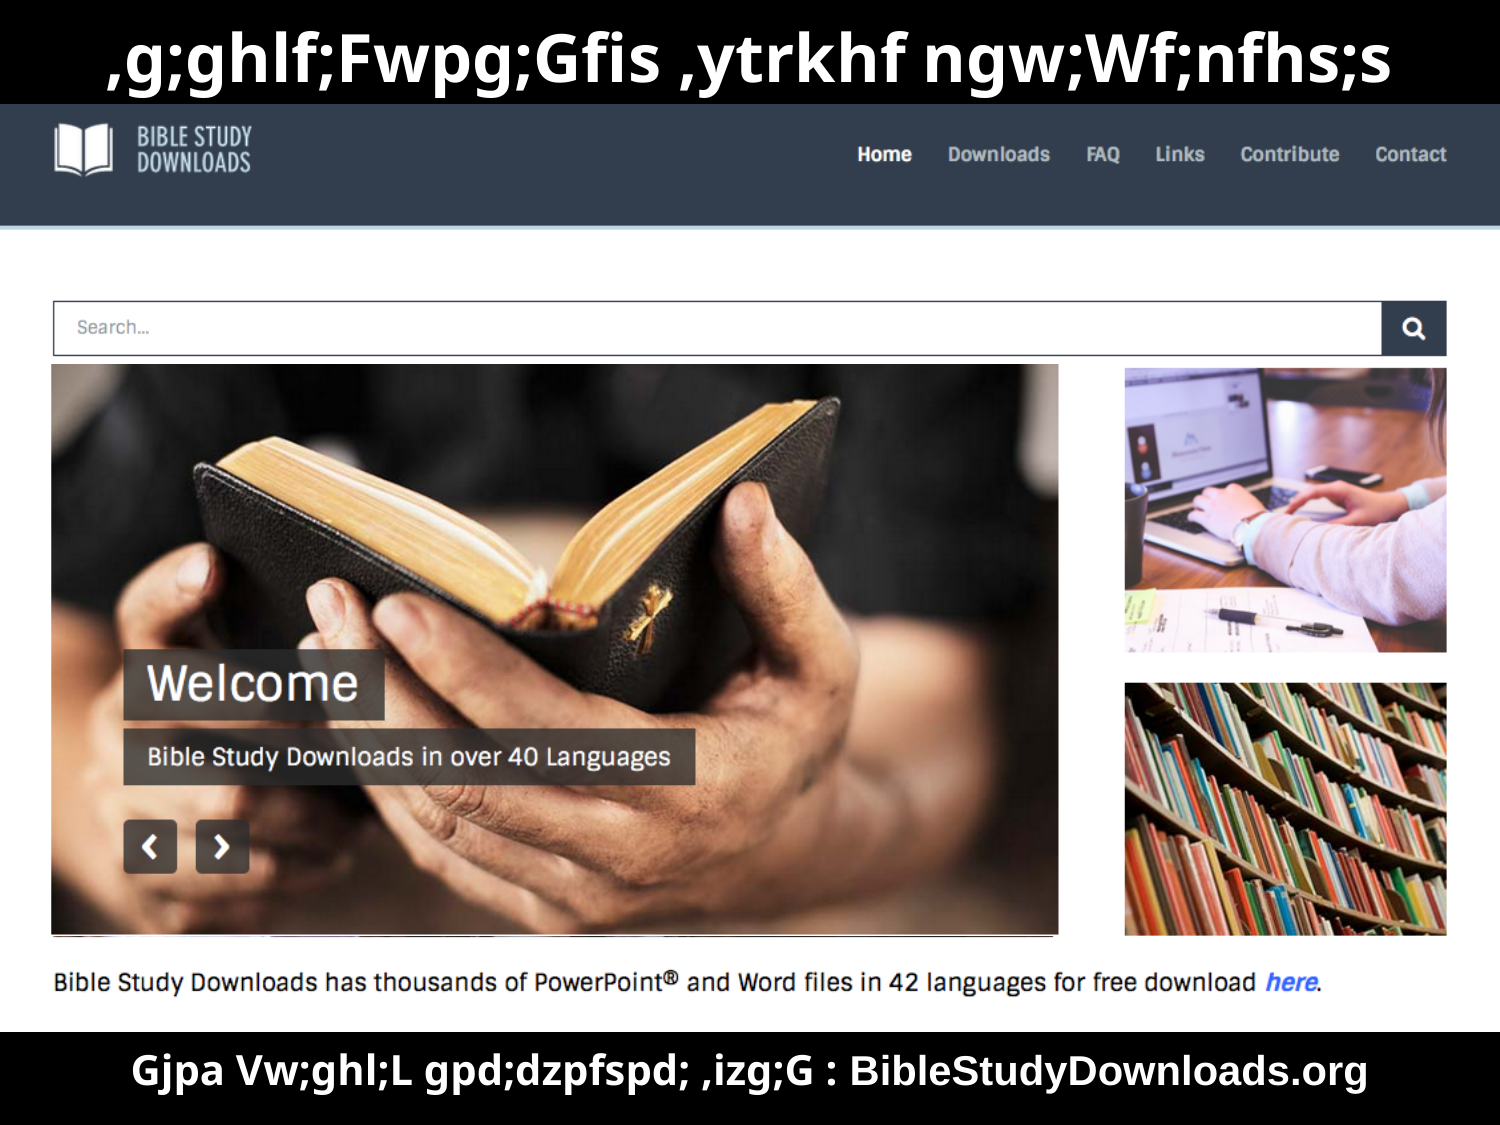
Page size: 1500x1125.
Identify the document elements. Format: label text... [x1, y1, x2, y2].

picture [0, 104, 1500, 1032]
title Gjpa Vw;ghl;L gpd;dzpfspd; ,izg;G : BibleStudyDownloads.org [0, 1040, 1500, 1125]
text_box ,g;ghlf;Fwpg;Gfis ,ytrkhf ngw;Wf;nfhs;s [0, 0, 1500, 102]
